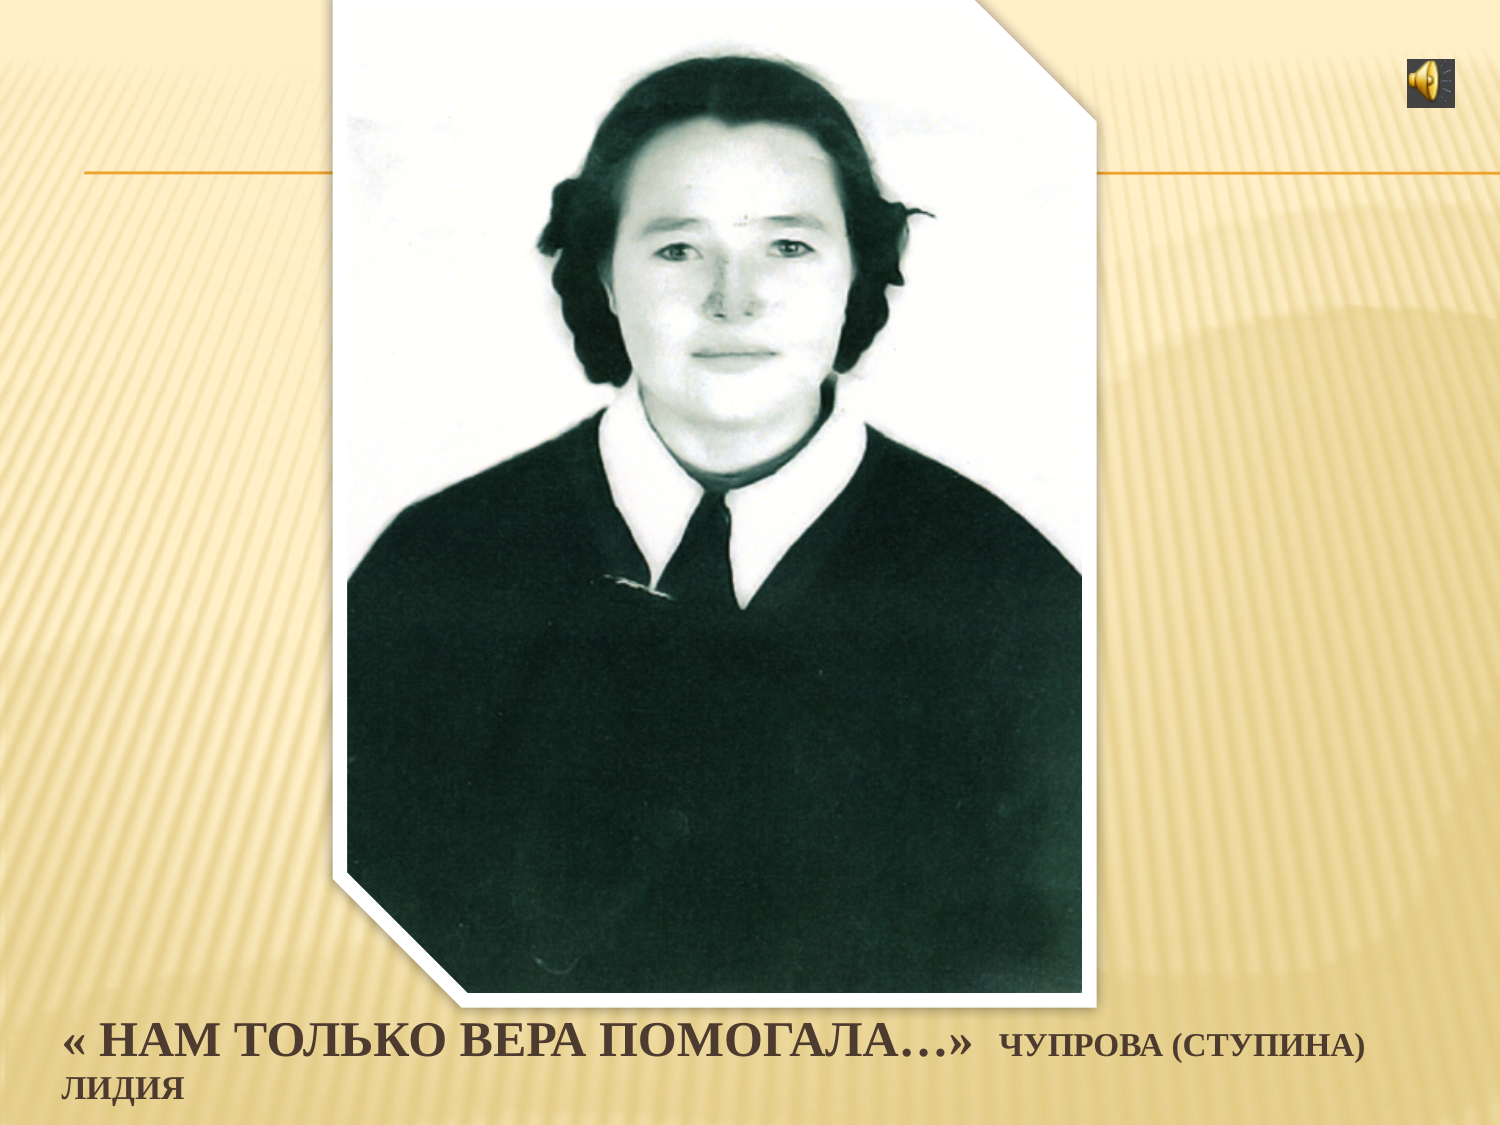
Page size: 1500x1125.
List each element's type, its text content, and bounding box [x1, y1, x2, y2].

picture [1405, 58, 1457, 109]
picture [339, 0, 1090, 1001]
title « Нам только вера помогала…» Чупрова (Ступина) Лидия [46, 987, 1425, 1125]
